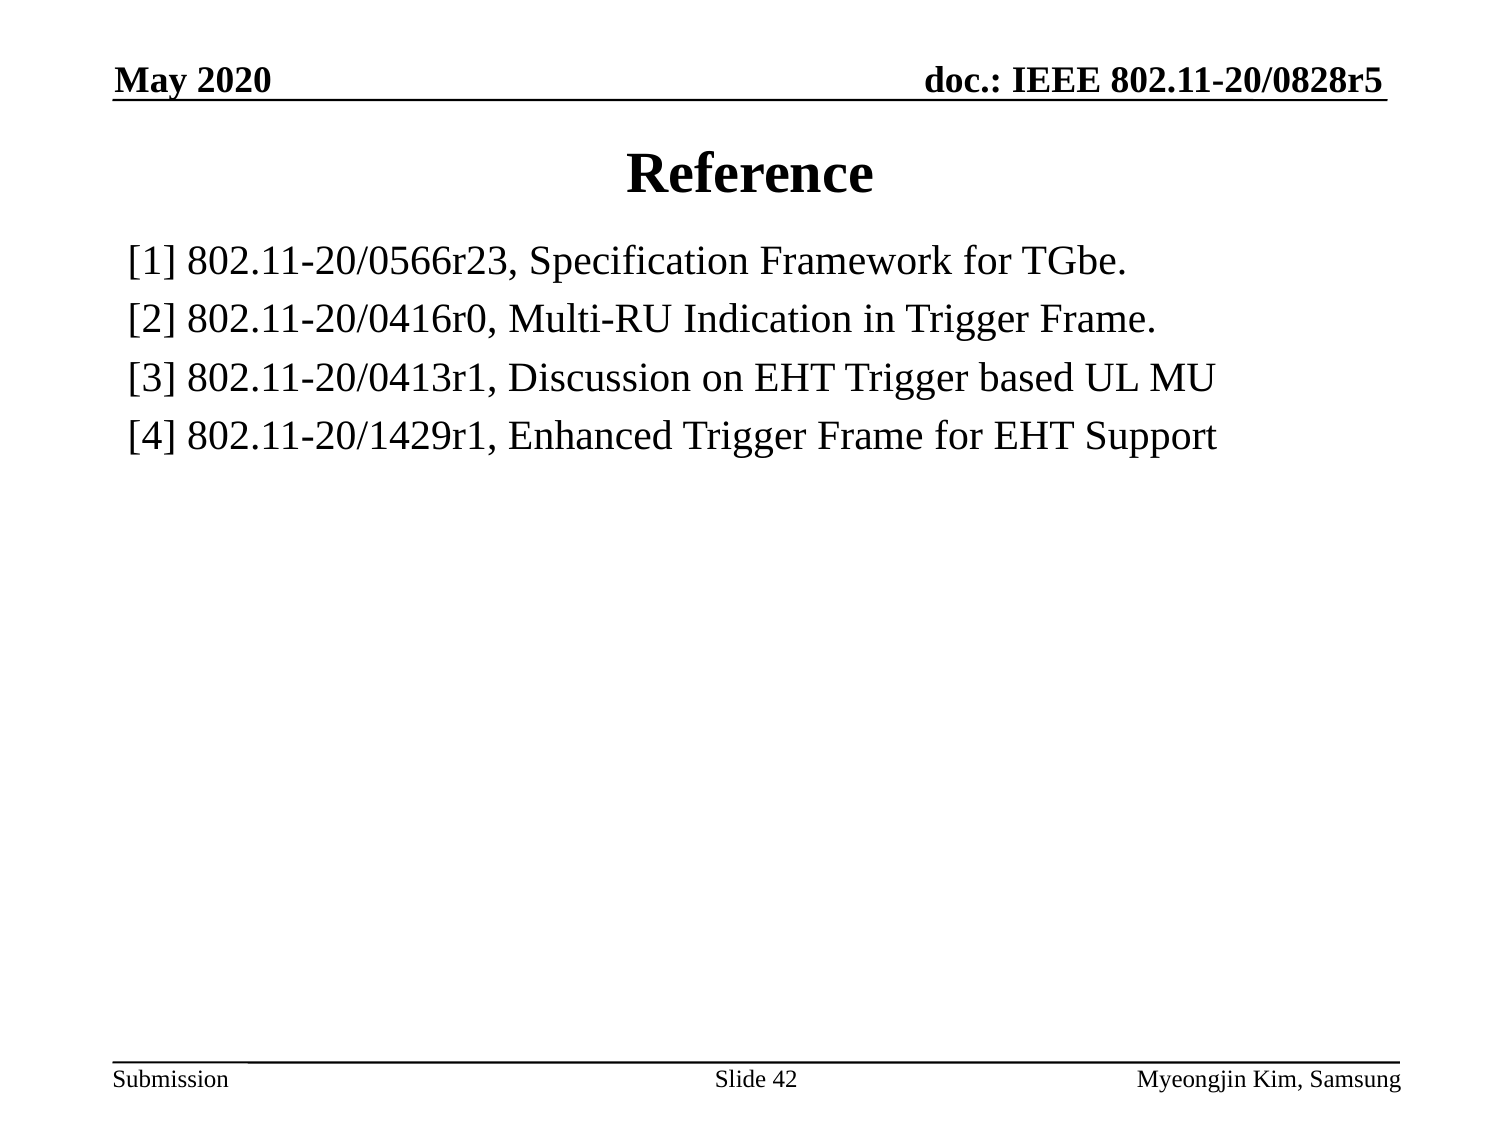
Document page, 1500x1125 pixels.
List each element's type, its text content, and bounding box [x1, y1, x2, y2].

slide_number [114, 54, 309, 101]
title Reference [112, 112, 1388, 224]
slide_number Slide 42 [712, 1061, 800, 1093]
footer Myeongjin Kim, Samsung [1130, 1061, 1402, 1093]
list [1] 802.11-20/0566r23, Specification Framework for TGbe. [2] 802.11-20/0416r0, Multi-RU Indication in Trigger Frame. [3] 802.11-20/0413r1, Discussion on EHT Trigger based UL MU [4] 802.11-20/1429r1, Enhanced Trigger Frame for EHT Support [112, 224, 1388, 988]
